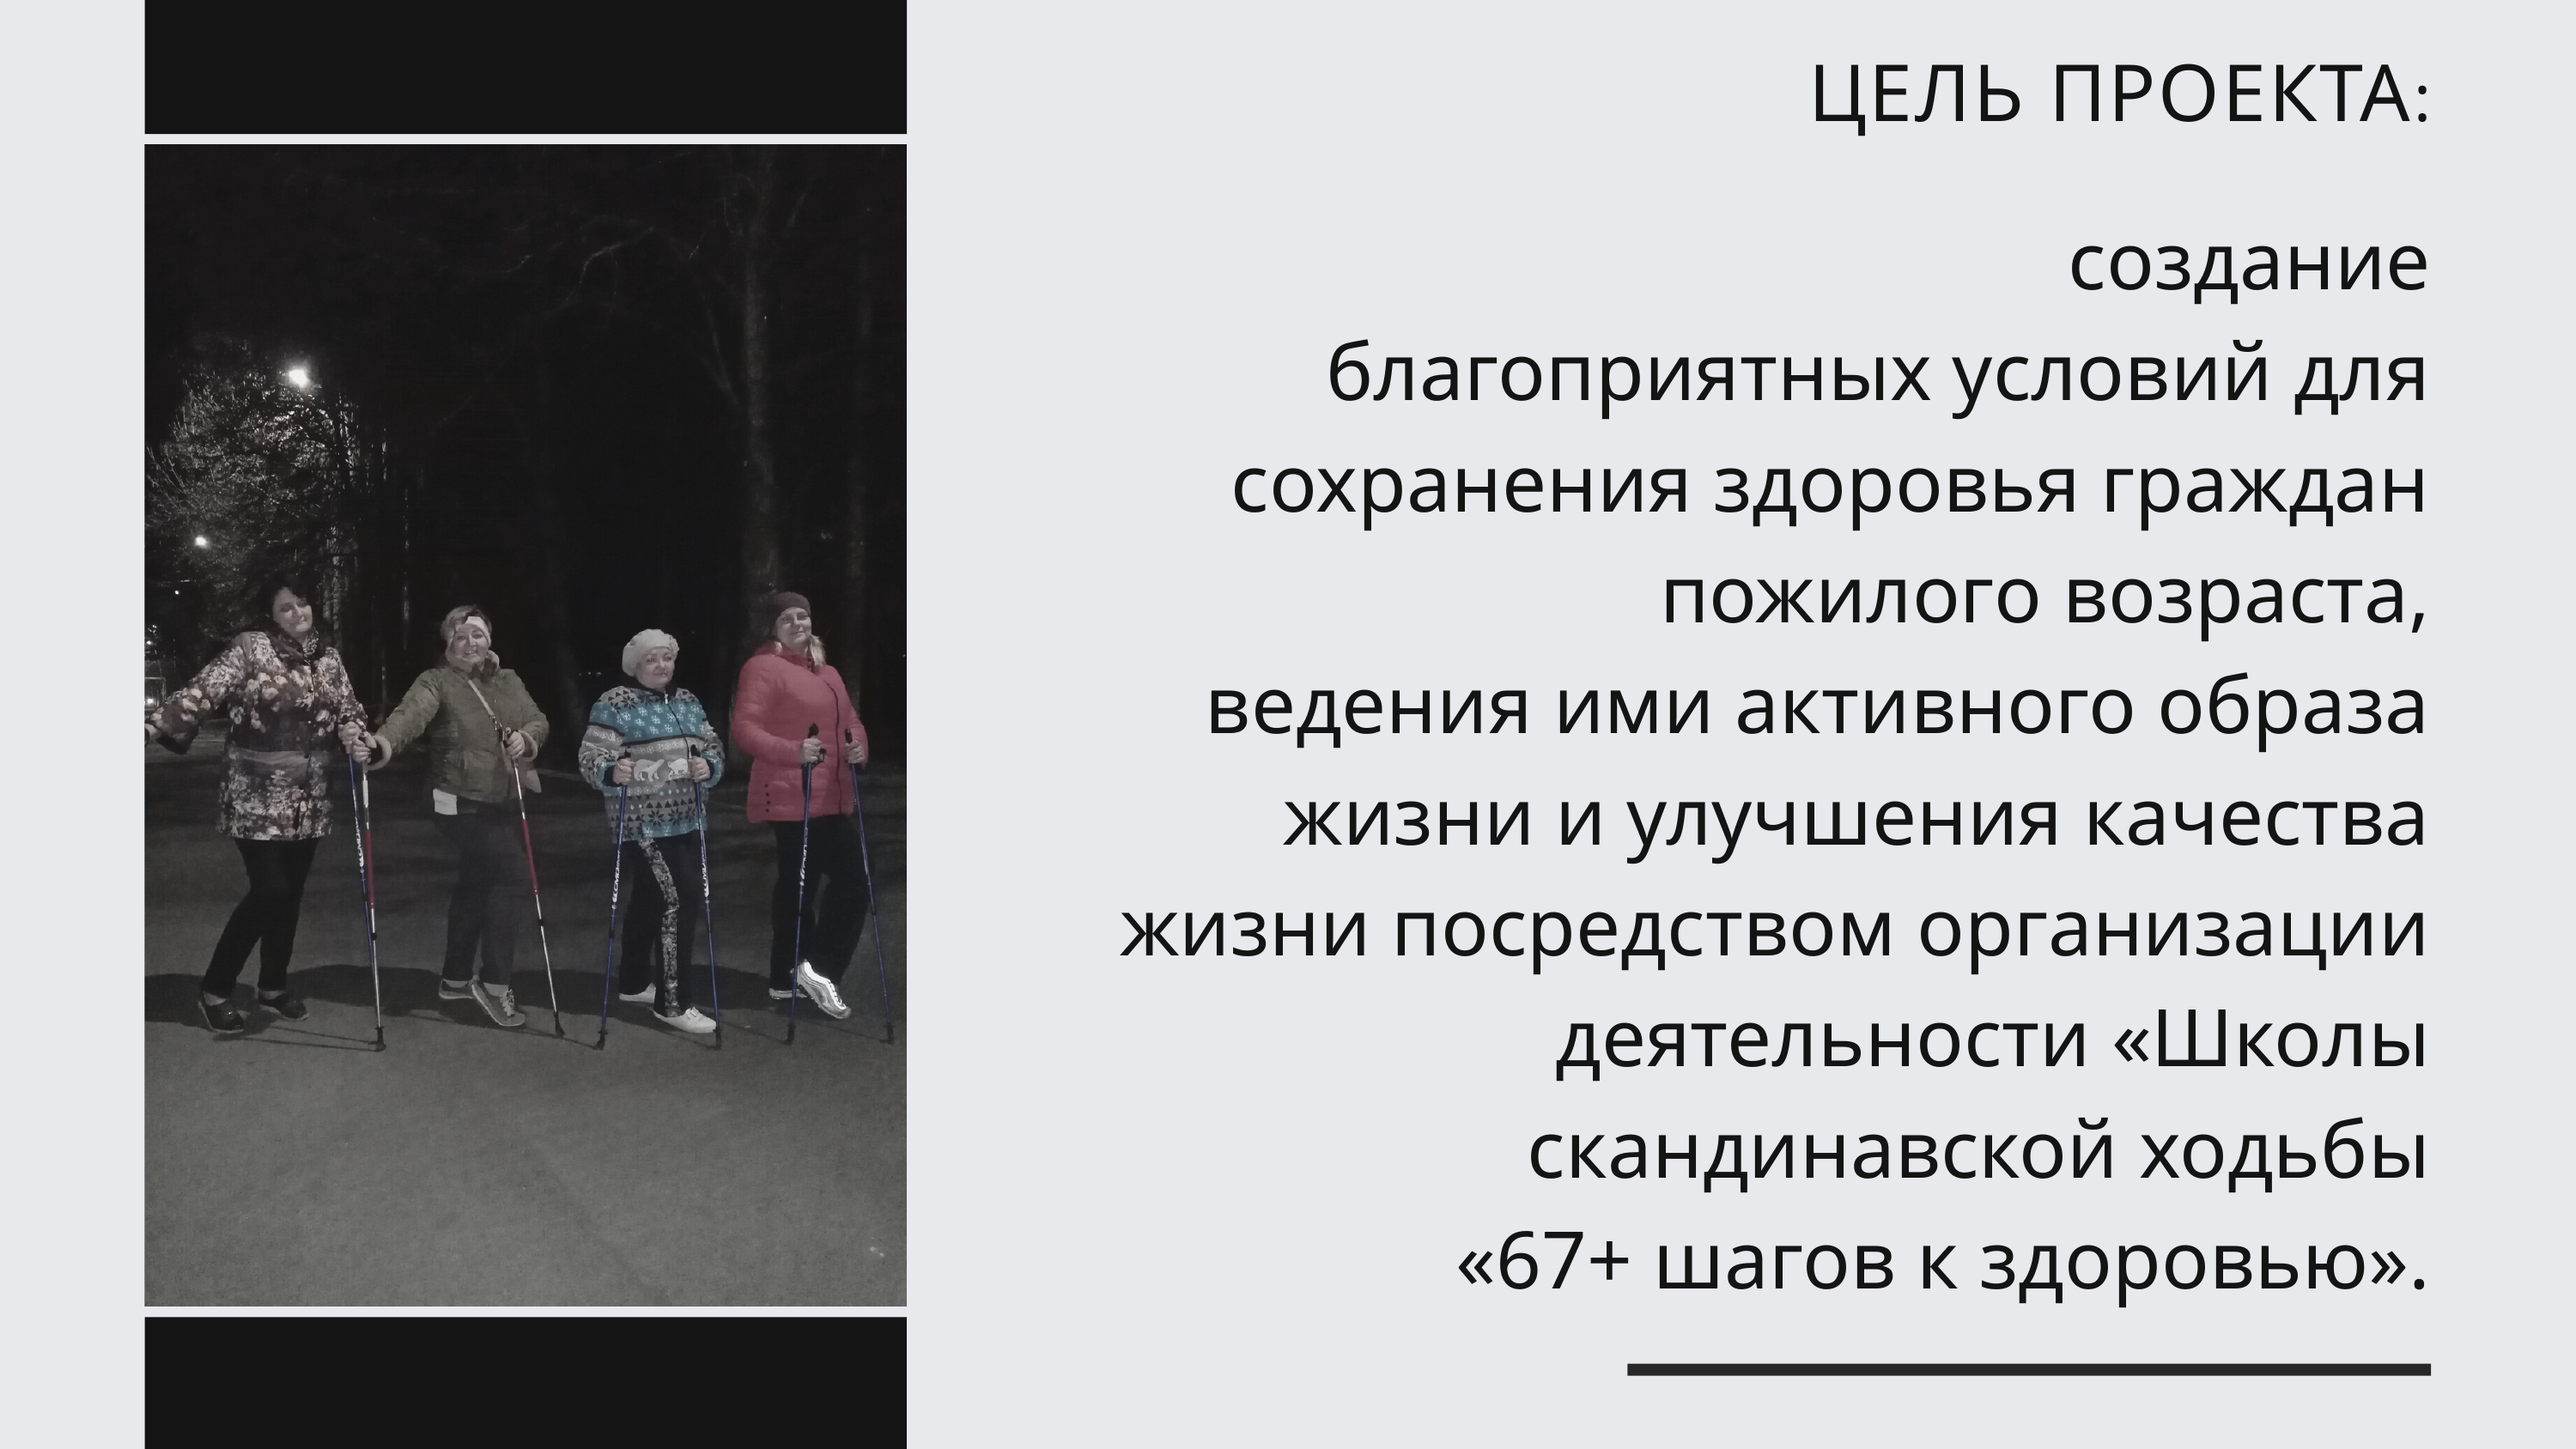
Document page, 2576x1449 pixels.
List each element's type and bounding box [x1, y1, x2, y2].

text_box [144, 0, 908, 135]
text_box [144, 1317, 907, 1449]
picture [144, 144, 908, 1307]
text_box [1067, 70, 2432, 1376]
